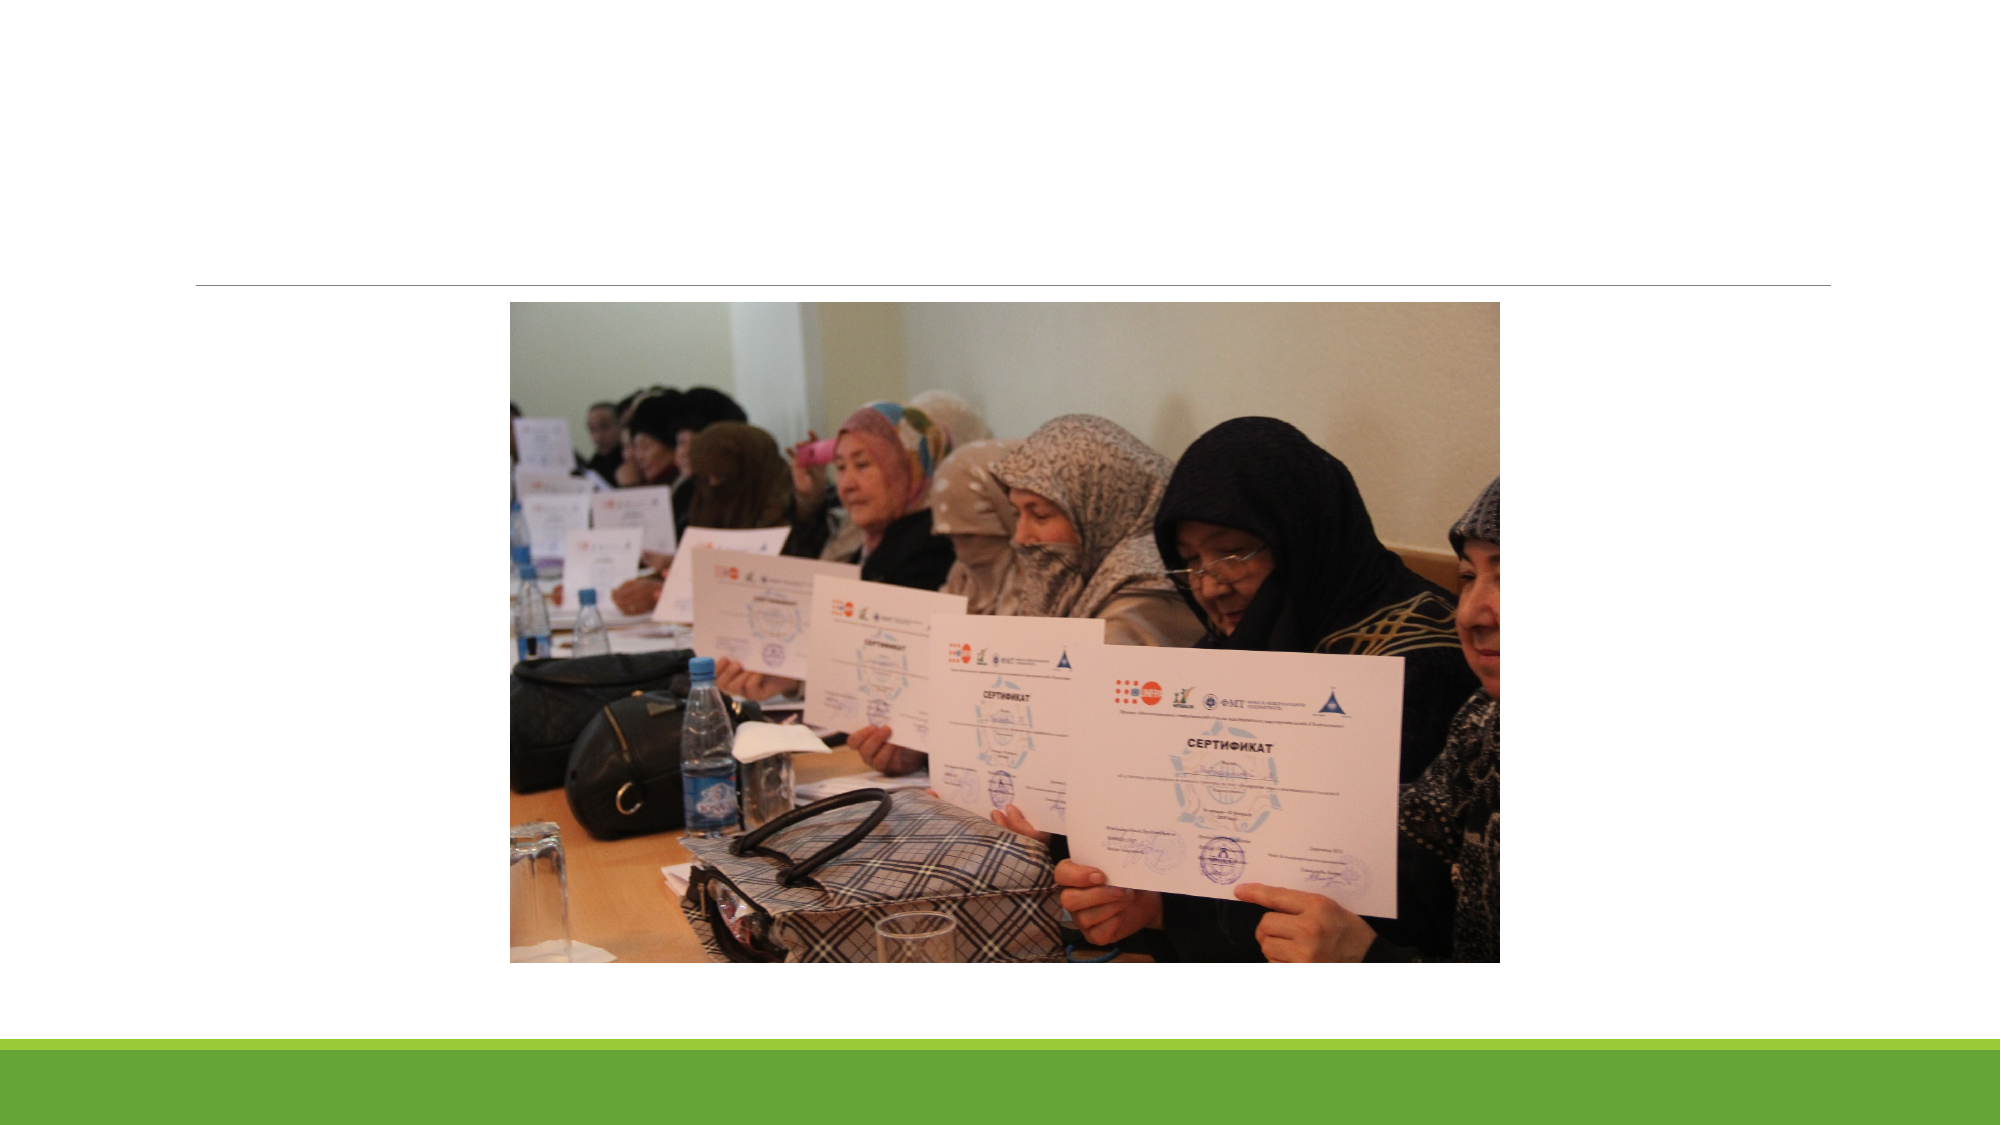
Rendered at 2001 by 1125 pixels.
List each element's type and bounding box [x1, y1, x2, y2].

list [509, 302, 1501, 964]
